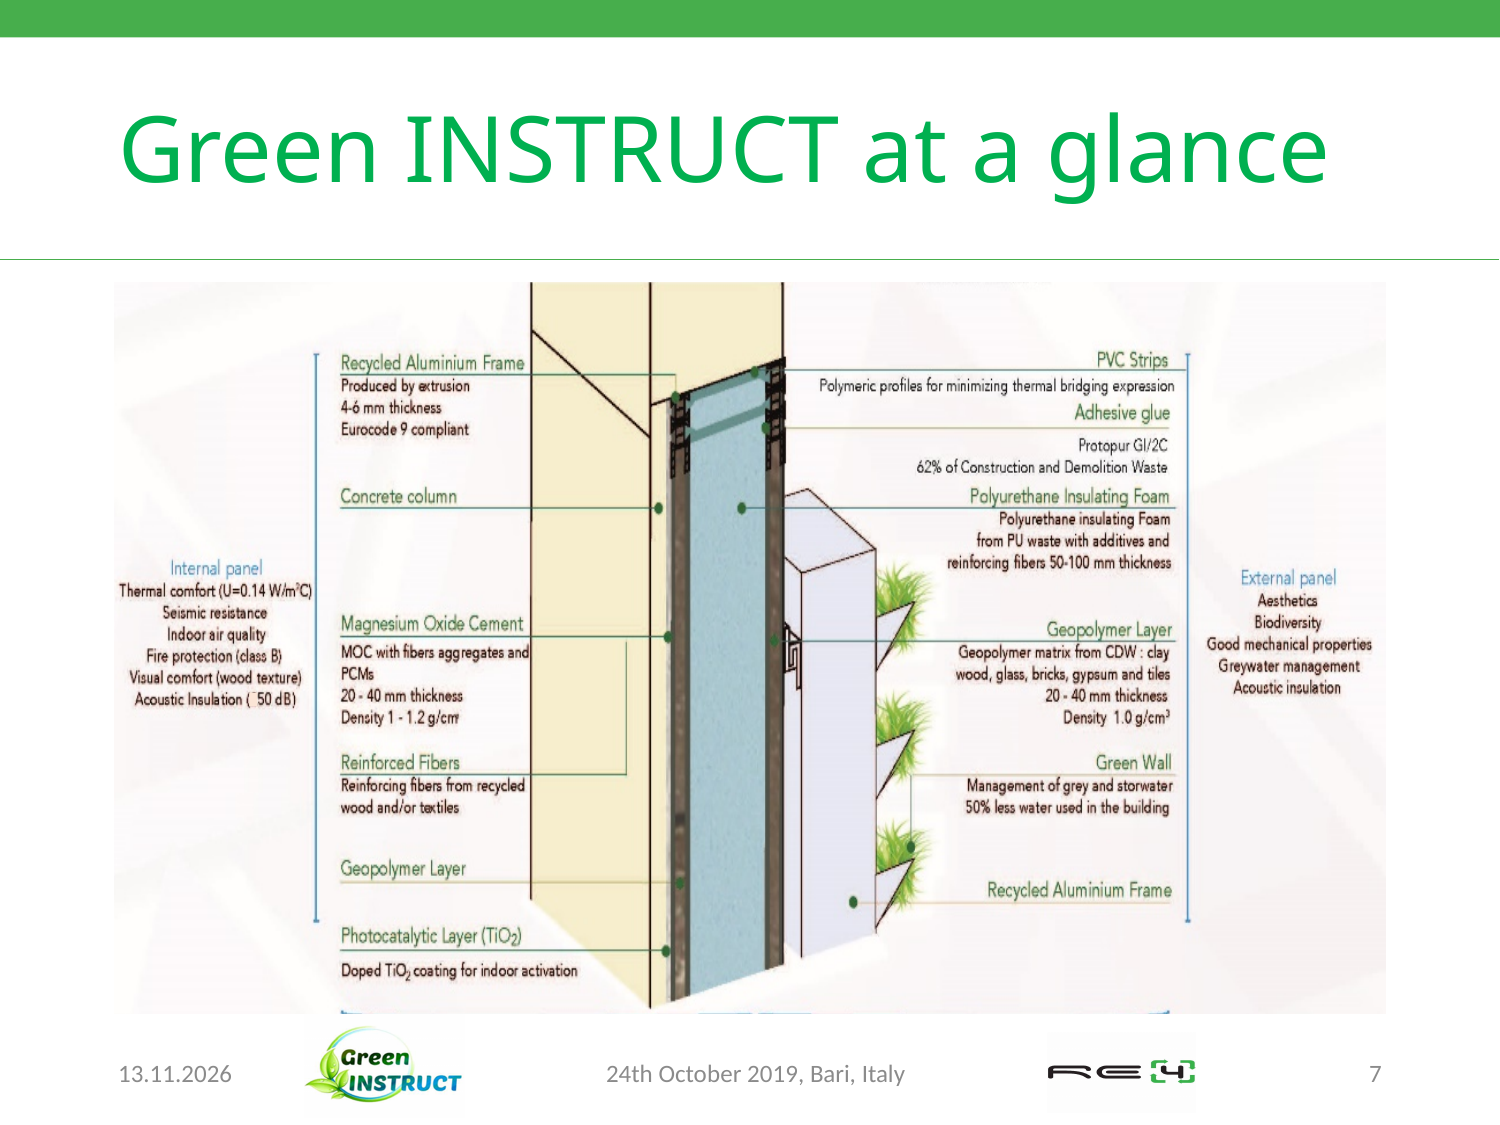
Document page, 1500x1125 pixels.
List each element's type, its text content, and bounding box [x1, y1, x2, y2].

footer 24th October 2019, Bari, Italy [496, 1042, 1015, 1103]
slide_number 7 [1250, 1042, 1397, 1103]
picture [114, 282, 1386, 1118]
title Green INSTRUCT at a glance [103, 59, 1397, 247]
picture [1047, 1032, 1196, 1113]
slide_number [103, 1042, 272, 1103]
